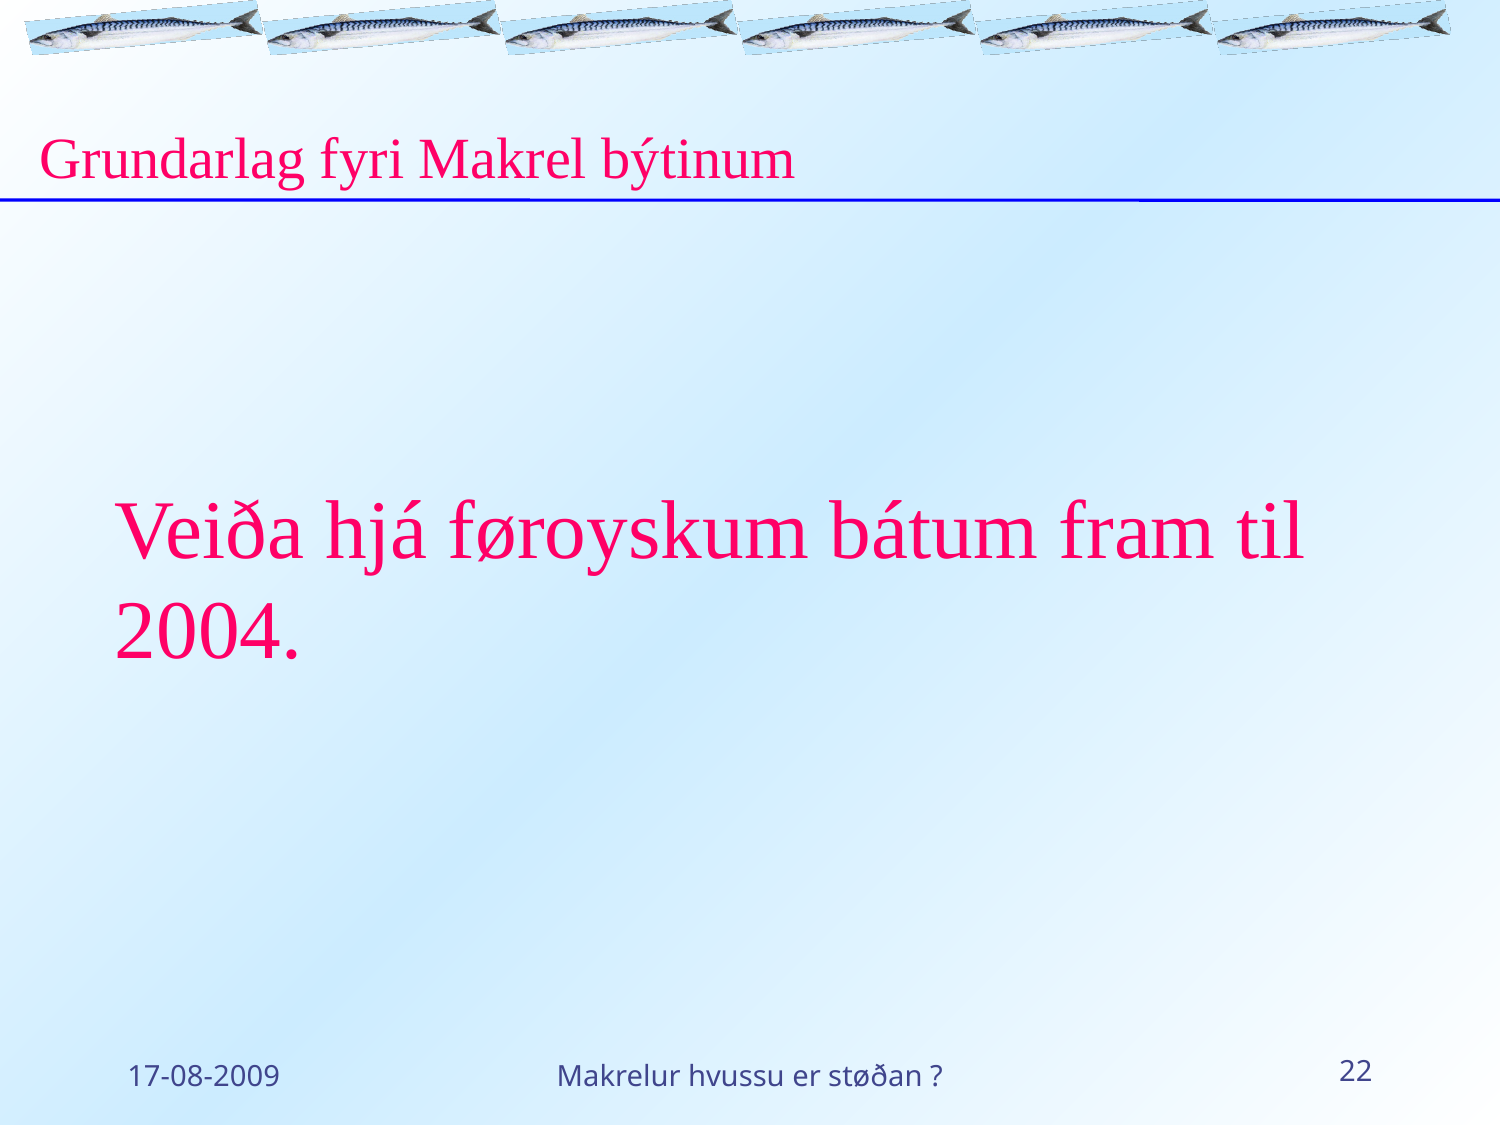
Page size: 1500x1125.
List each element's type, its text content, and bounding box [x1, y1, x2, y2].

text_box Veiða hjá føroyskum bátum fram til 2004. [99, 375, 1413, 775]
picture [24, 0, 1451, 55]
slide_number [112, 1024, 425, 1100]
text_box 22 [1074, 1024, 1388, 1100]
text_box Makrelur hvussu er støðan ? [512, 1024, 988, 1100]
text_box Grundarlag fyri Makrel býtinum [24, 112, 1400, 198]
